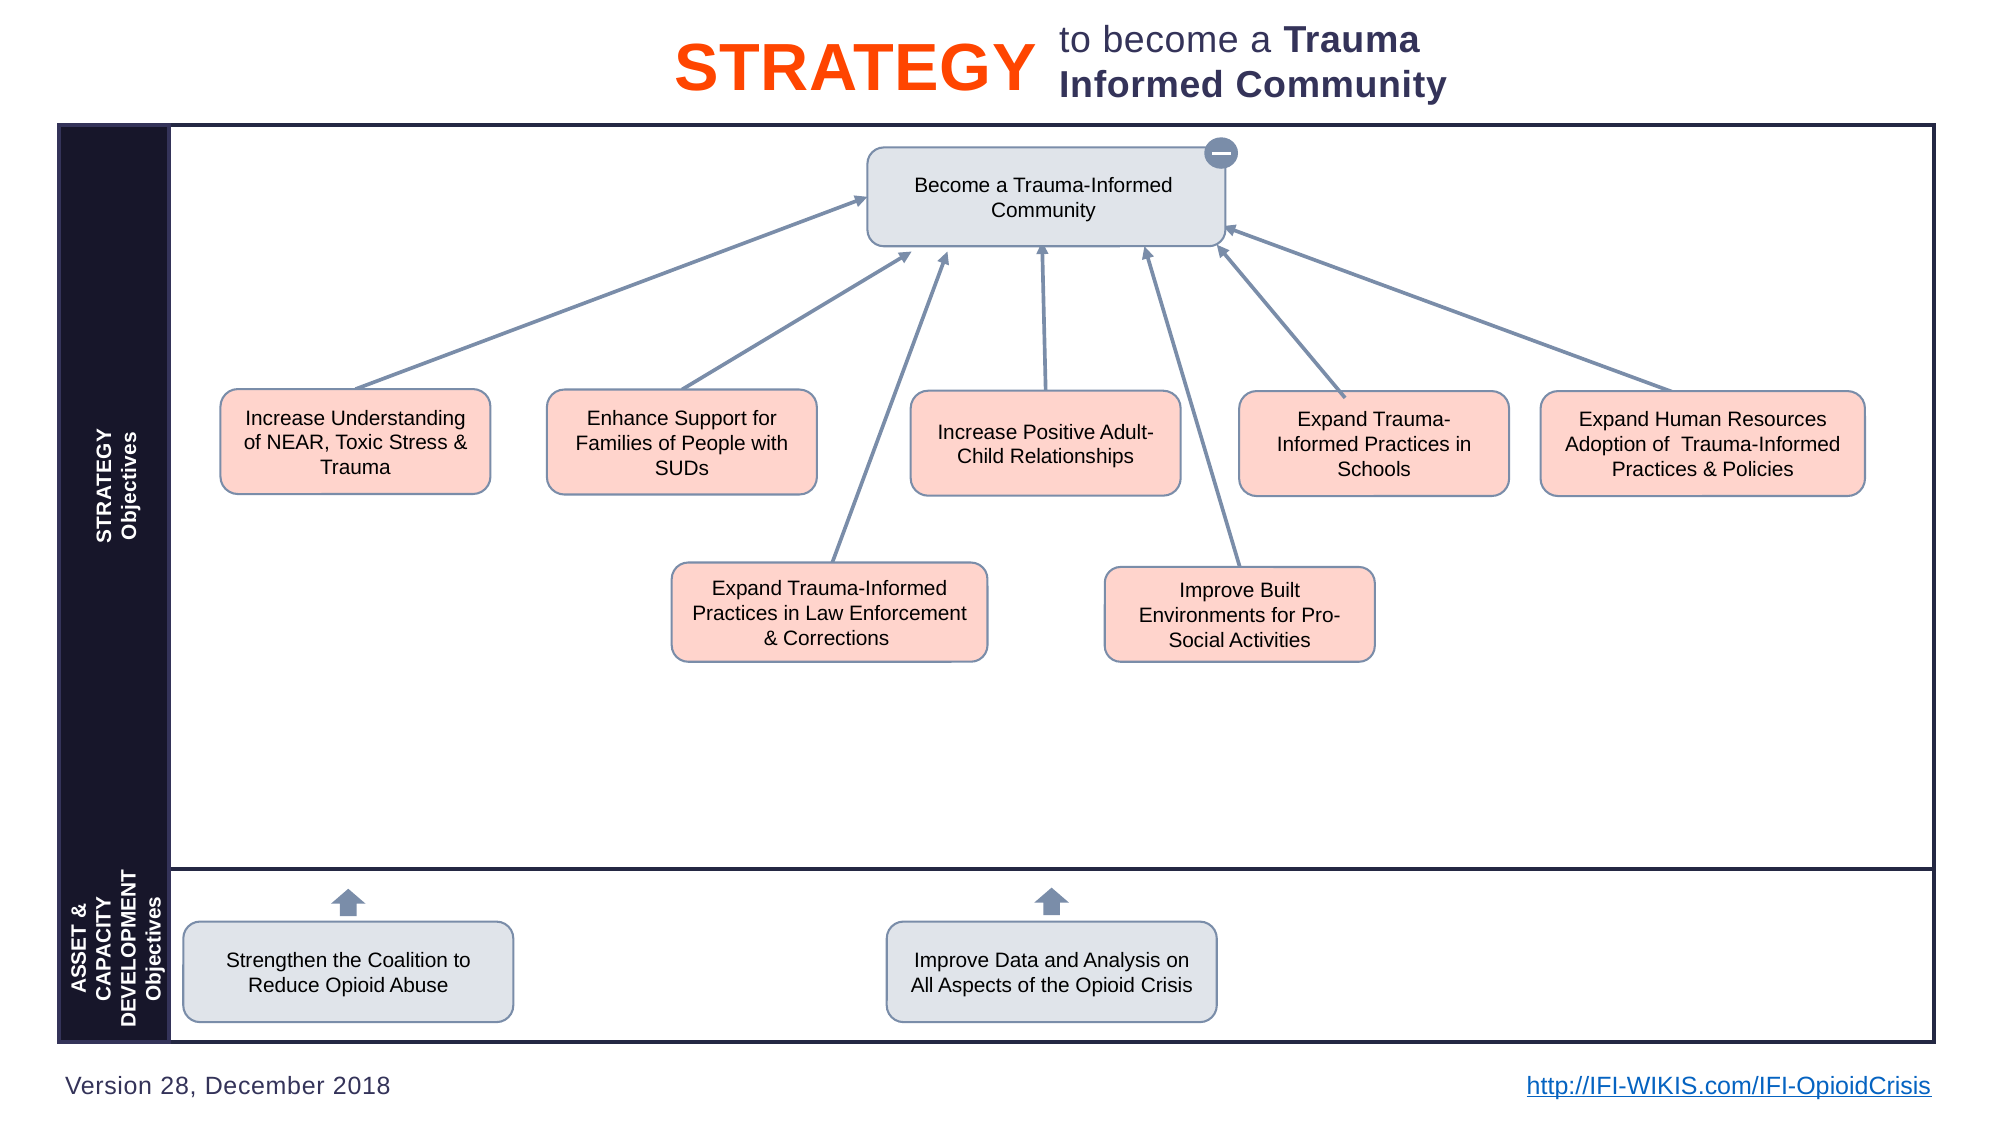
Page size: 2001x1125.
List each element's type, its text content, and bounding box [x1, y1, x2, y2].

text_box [830, 251, 948, 567]
text_box Become a Trauma-Informed Community [866, 146, 1227, 248]
text_box ASSET & CAPACITY DEVELOPMENT Objectives [57, 847, 173, 1051]
text_box [1034, 887, 1069, 916]
text_box Expand Human Resources Adoption of Trauma-Informed Practices & Policies [1539, 390, 1867, 498]
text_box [1144, 246, 1240, 567]
text_box [173, 871, 1935, 1043]
text_box Expand Trauma-Informed Practices in Schools [1240, 399, 1511, 498]
text_box Improve Data and Analysis on All Aspects of the Opioid Crisis [885, 920, 1218, 1024]
text_box Improve Built Environments for Pro-Social Activities [1103, 565, 1376, 663]
text_box [330, 888, 366, 917]
text_box Version 28, December 2018 [50, 1062, 424, 1107]
text_box Expand Trauma-Informed Practices in Law Enforcement & Corrections [670, 561, 989, 663]
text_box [1042, 241, 1046, 391]
text_box Enhance Support for Families of People with SUDs [545, 390, 818, 496]
text_box Increase Positive Adult-Child Relationships [948, 389, 1144, 497]
text_box STRATEGY [649, 16, 1062, 112]
text_box STRATEGY Objectives [82, 397, 148, 575]
text_box [58, 124, 170, 847]
text_box [170, 124, 1935, 867]
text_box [1222, 226, 1692, 399]
text_box [1199, 134, 1238, 169]
text_box Increase Understanding of NEAR, Toxic Stress & Trauma [219, 388, 492, 496]
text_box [355, 196, 868, 390]
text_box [681, 251, 830, 390]
text_box Strengthen the Coalition to Reduce Opioid Abuse [182, 920, 515, 1024]
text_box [1204, 137, 1239, 169]
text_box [1216, 244, 1346, 398]
text_box http://IFI-WIKIS.com/IFI-OpioidCrisis [1511, 1062, 1962, 1107]
text_box to become a Trauma Informed Community [1044, 7, 1532, 113]
